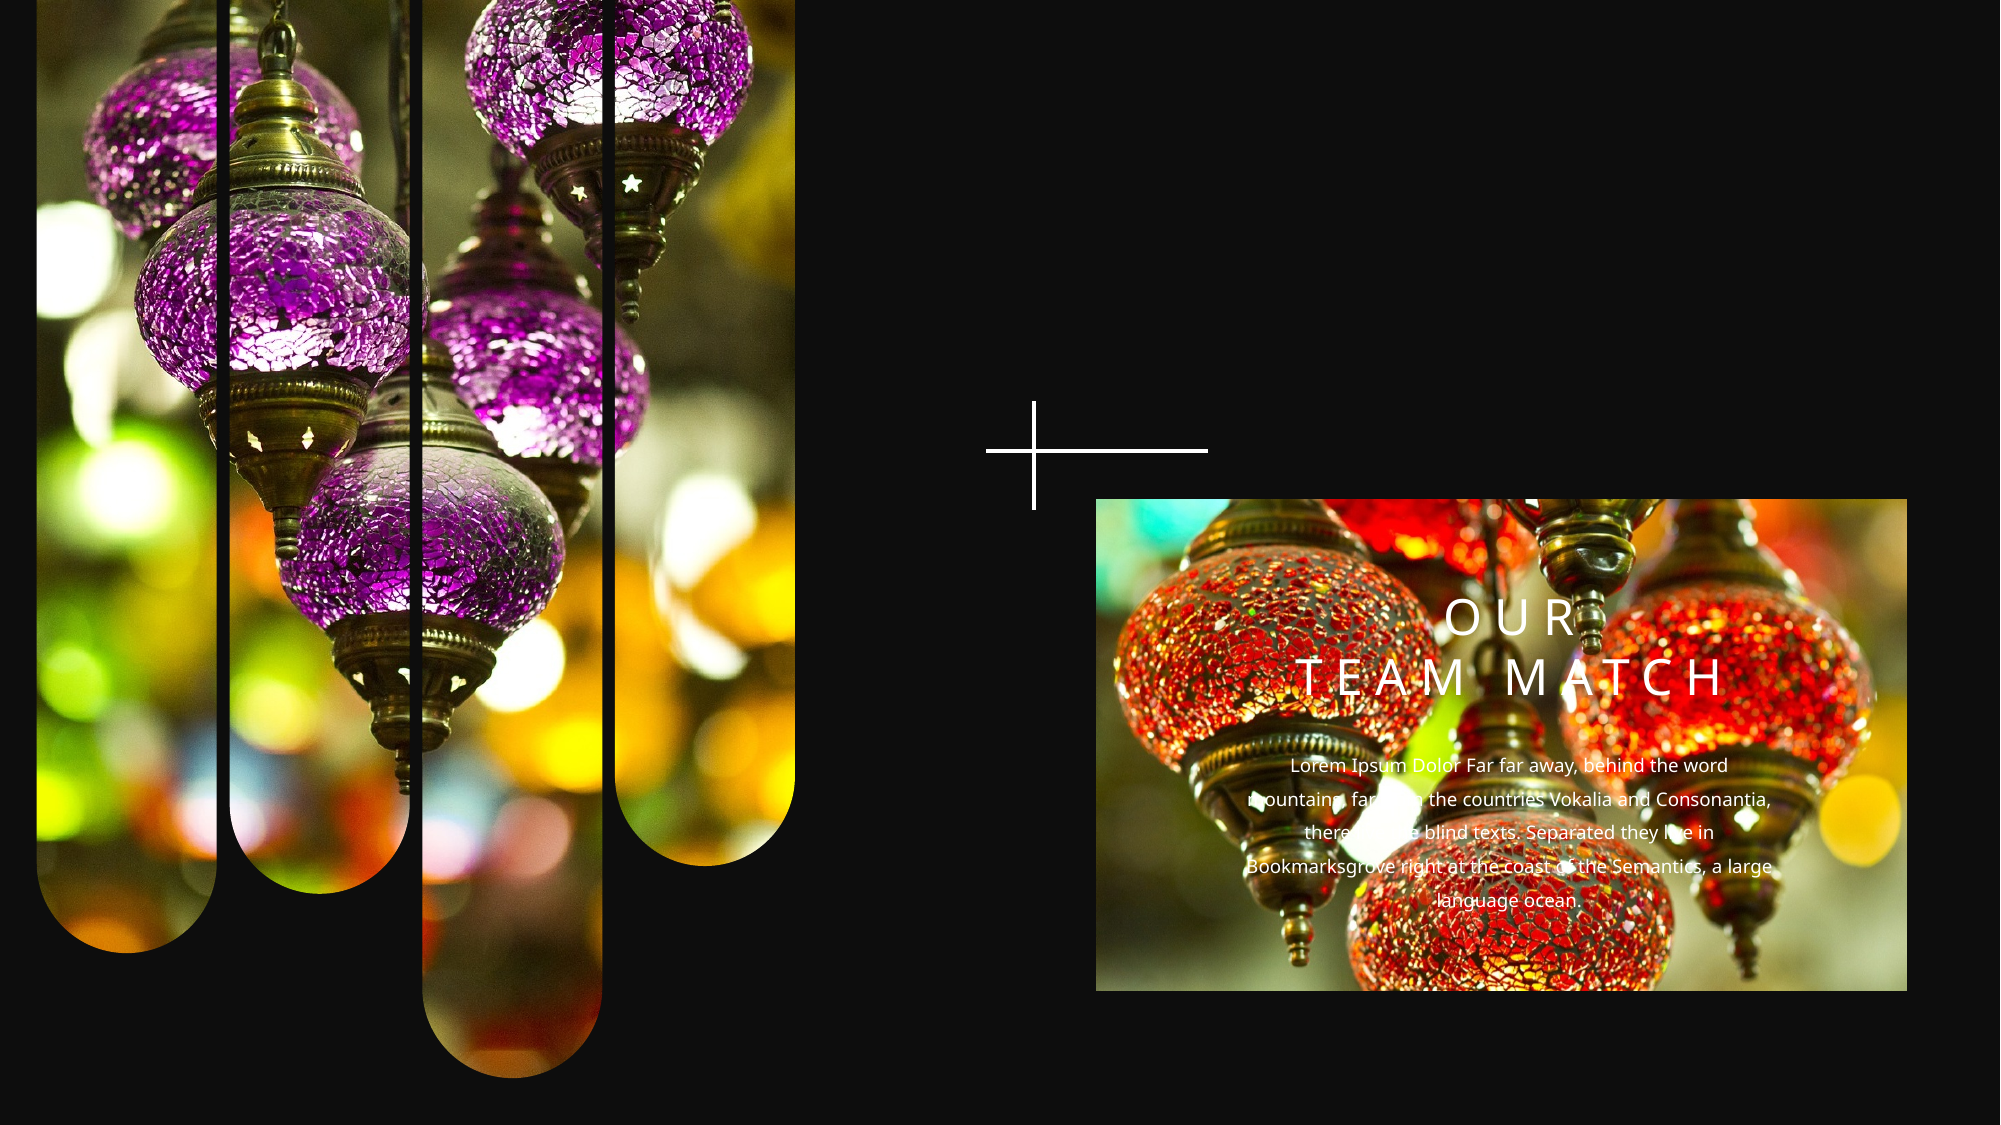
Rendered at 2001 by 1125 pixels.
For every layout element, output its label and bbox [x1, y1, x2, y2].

text_box [985, 401, 1208, 510]
picture [1096, 499, 1907, 991]
picture [36, 0, 795, 1079]
